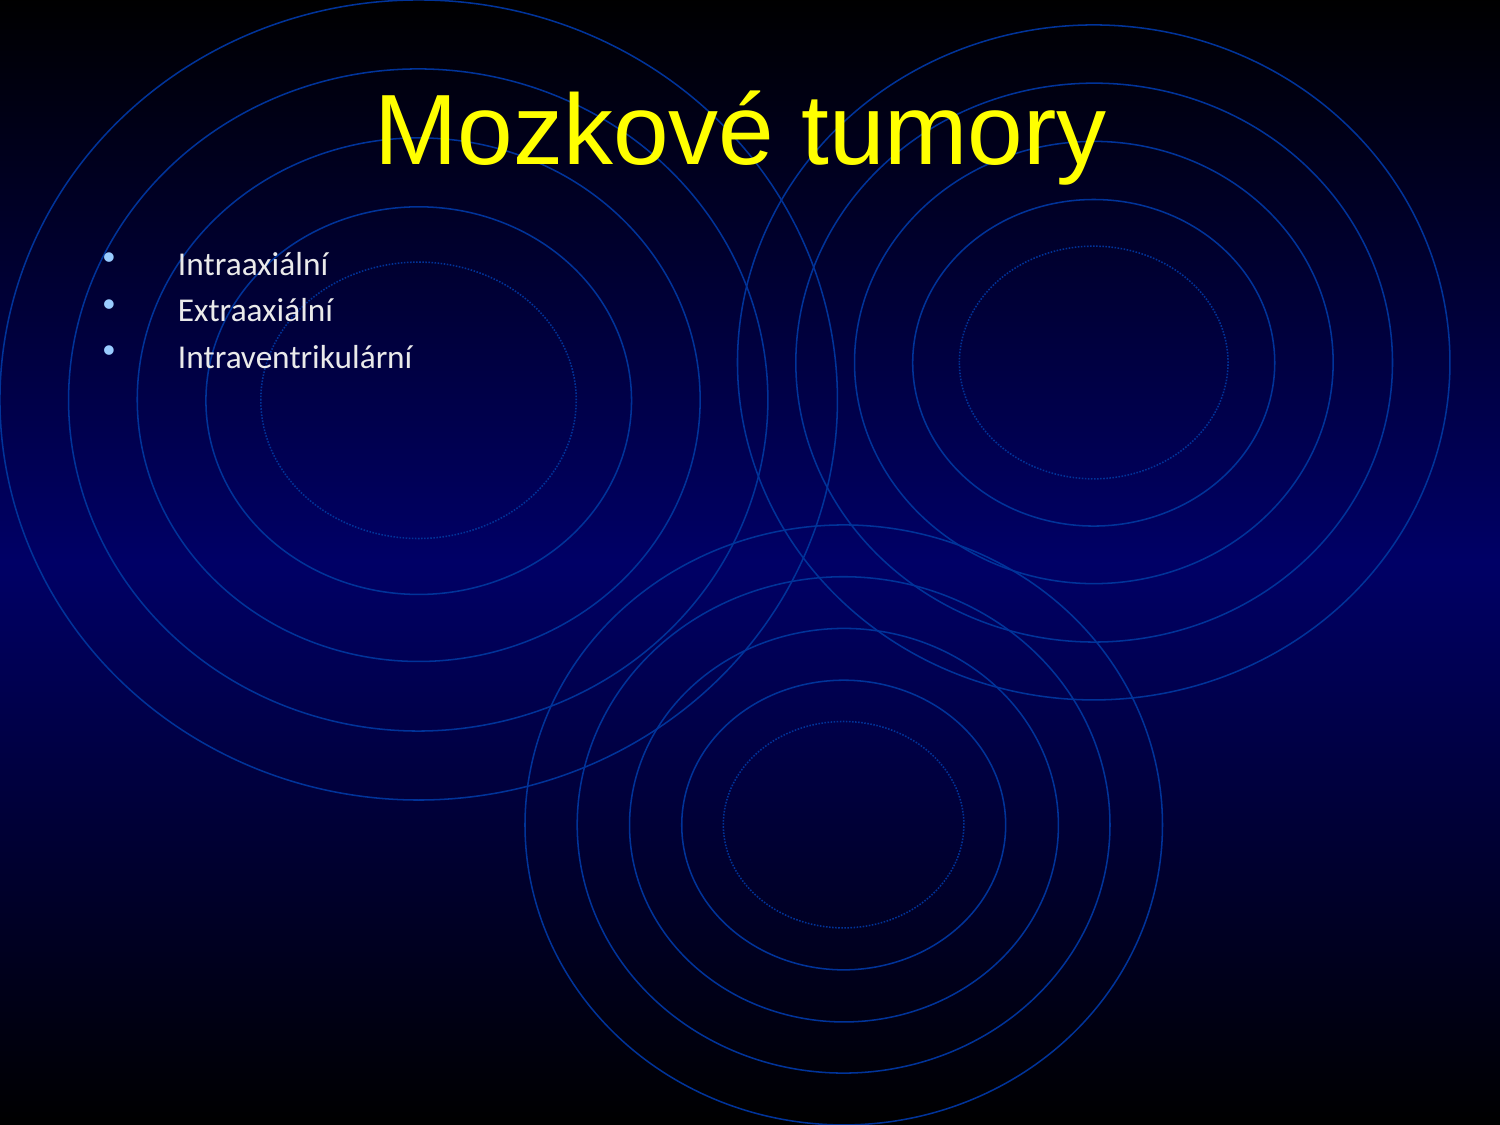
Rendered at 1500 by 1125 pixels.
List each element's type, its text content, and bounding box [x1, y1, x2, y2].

title Mozkové tumory [336, 42, 1145, 207]
list Intraaxiální Extraaxiální Intraventrikulární [82, 234, 457, 399]
